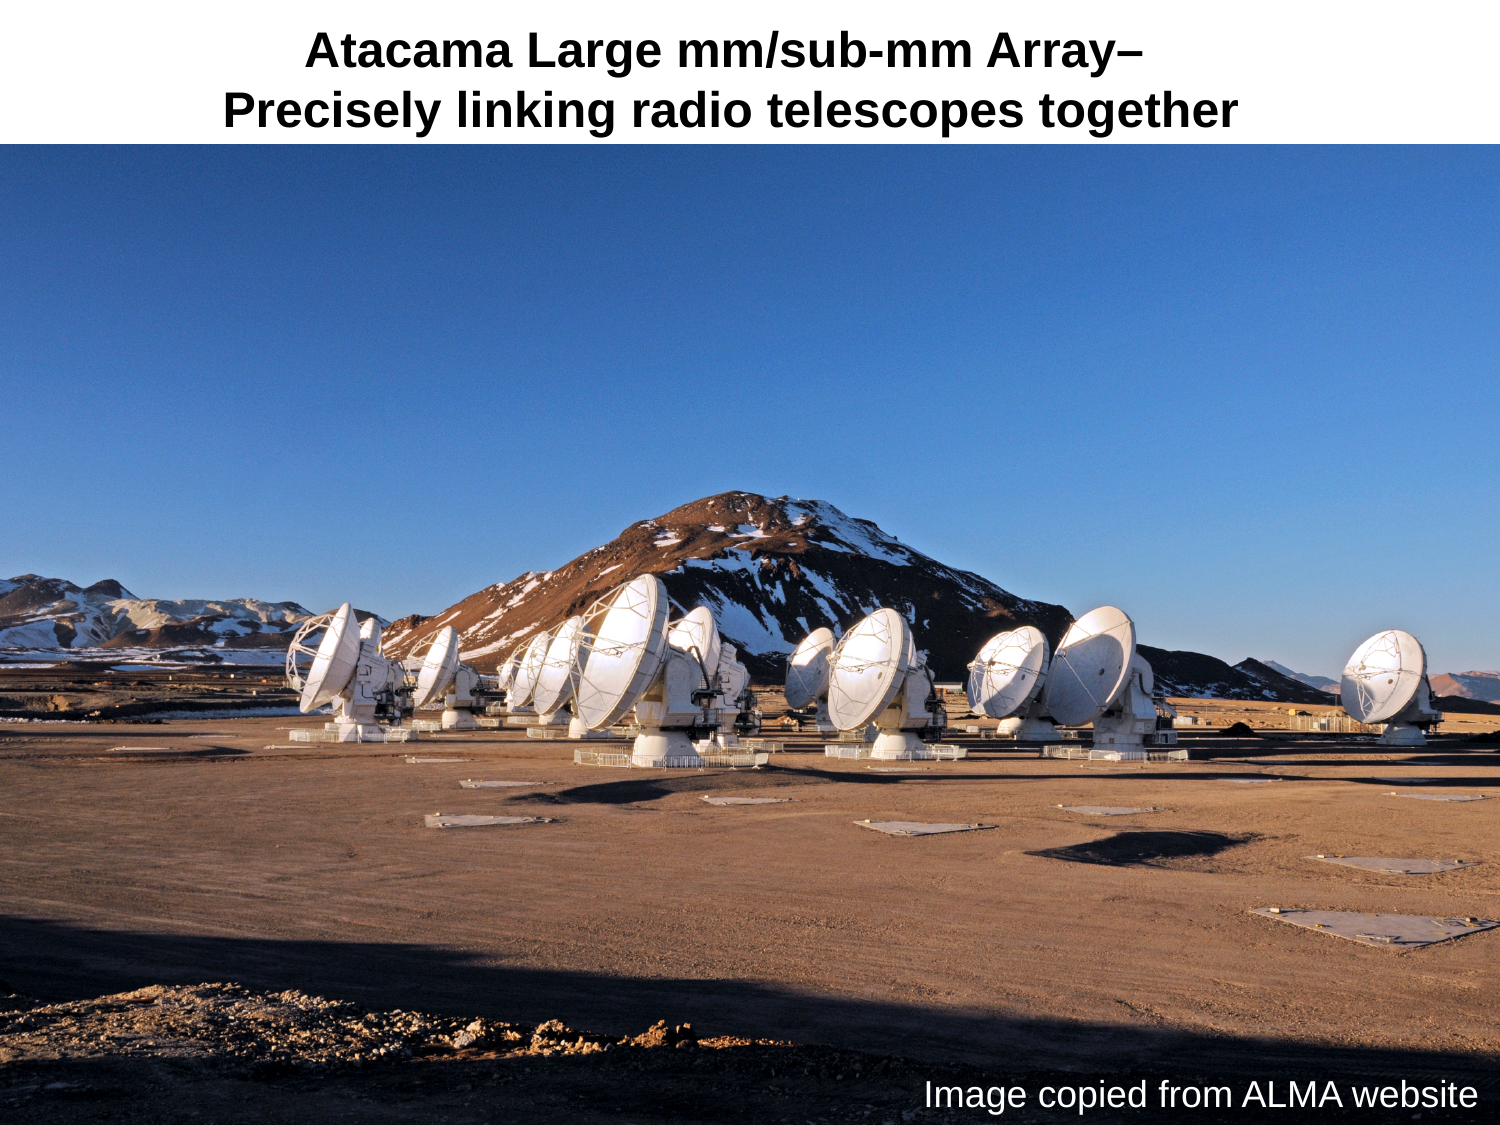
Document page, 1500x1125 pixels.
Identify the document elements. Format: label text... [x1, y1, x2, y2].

title Atacama Large mm/sub-mm Array– Precisely linking radio telescopes together [62, 8, 1401, 142]
picture [0, 144, 1500, 1125]
